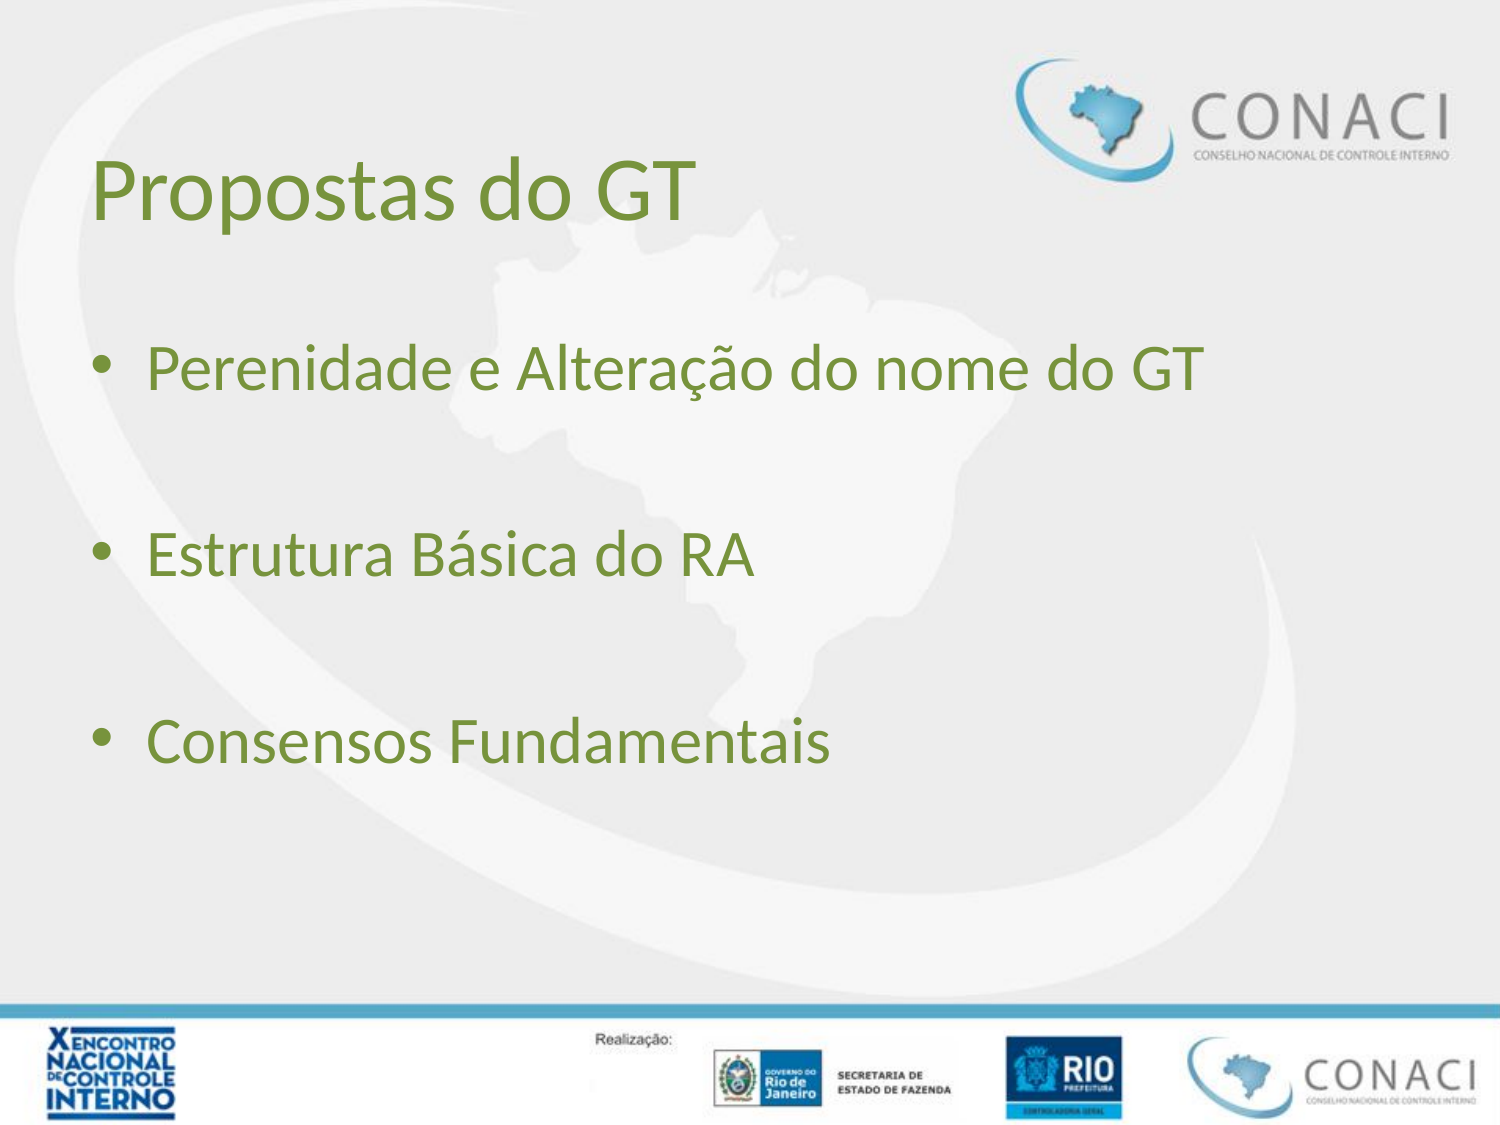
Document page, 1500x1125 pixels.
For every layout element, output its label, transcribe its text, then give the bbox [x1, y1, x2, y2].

list Perenidade e Alteração do nome do GT Estrutura Básica do RA Consensos Fundamentais [74, 315, 1426, 988]
title Propostas do GT [74, 89, 1426, 278]
picture [0, 0, 1500, 1125]
